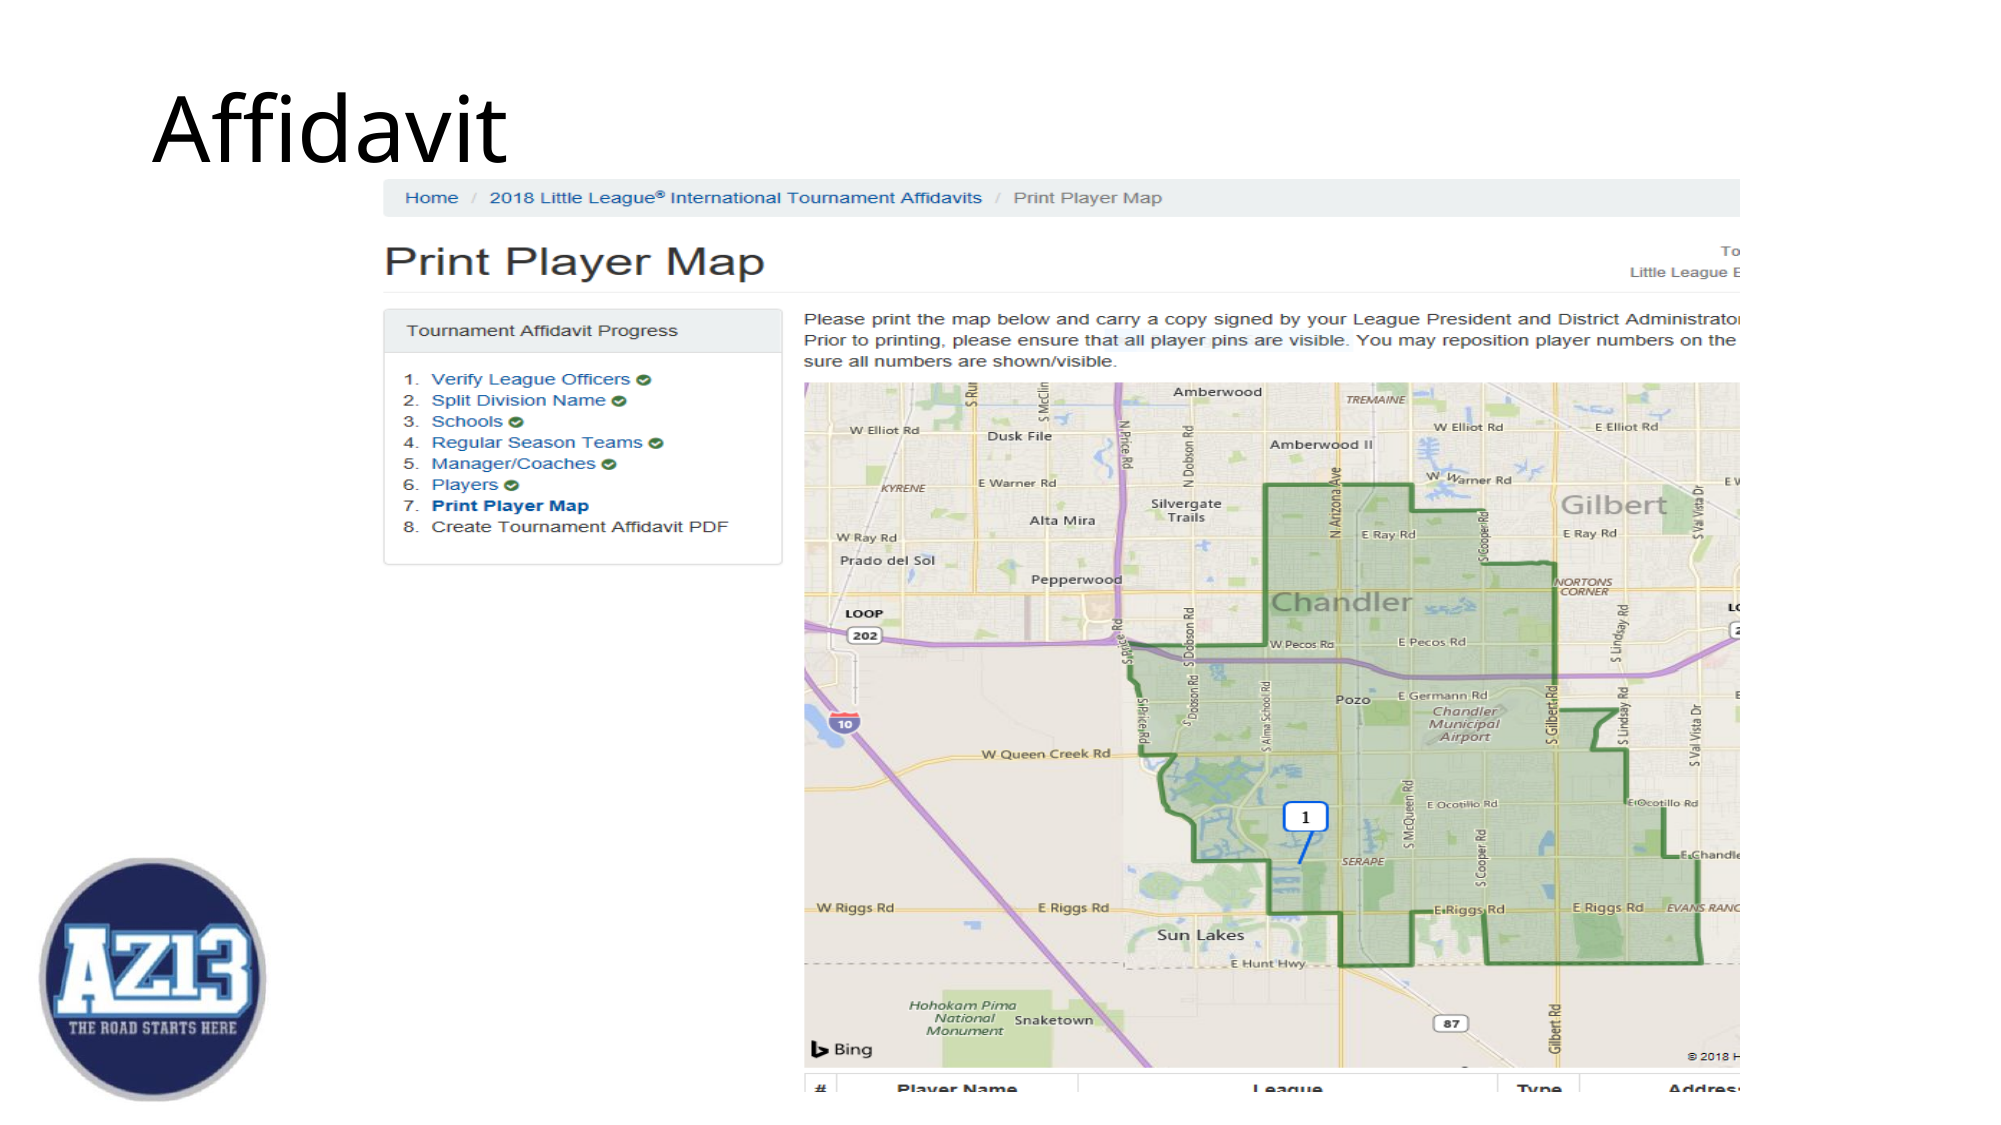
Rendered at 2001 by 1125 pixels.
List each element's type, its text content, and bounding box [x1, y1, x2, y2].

picture [2, 831, 293, 1112]
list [269, 179, 1740, 1092]
title Affidavit [137, 59, 1863, 207]
